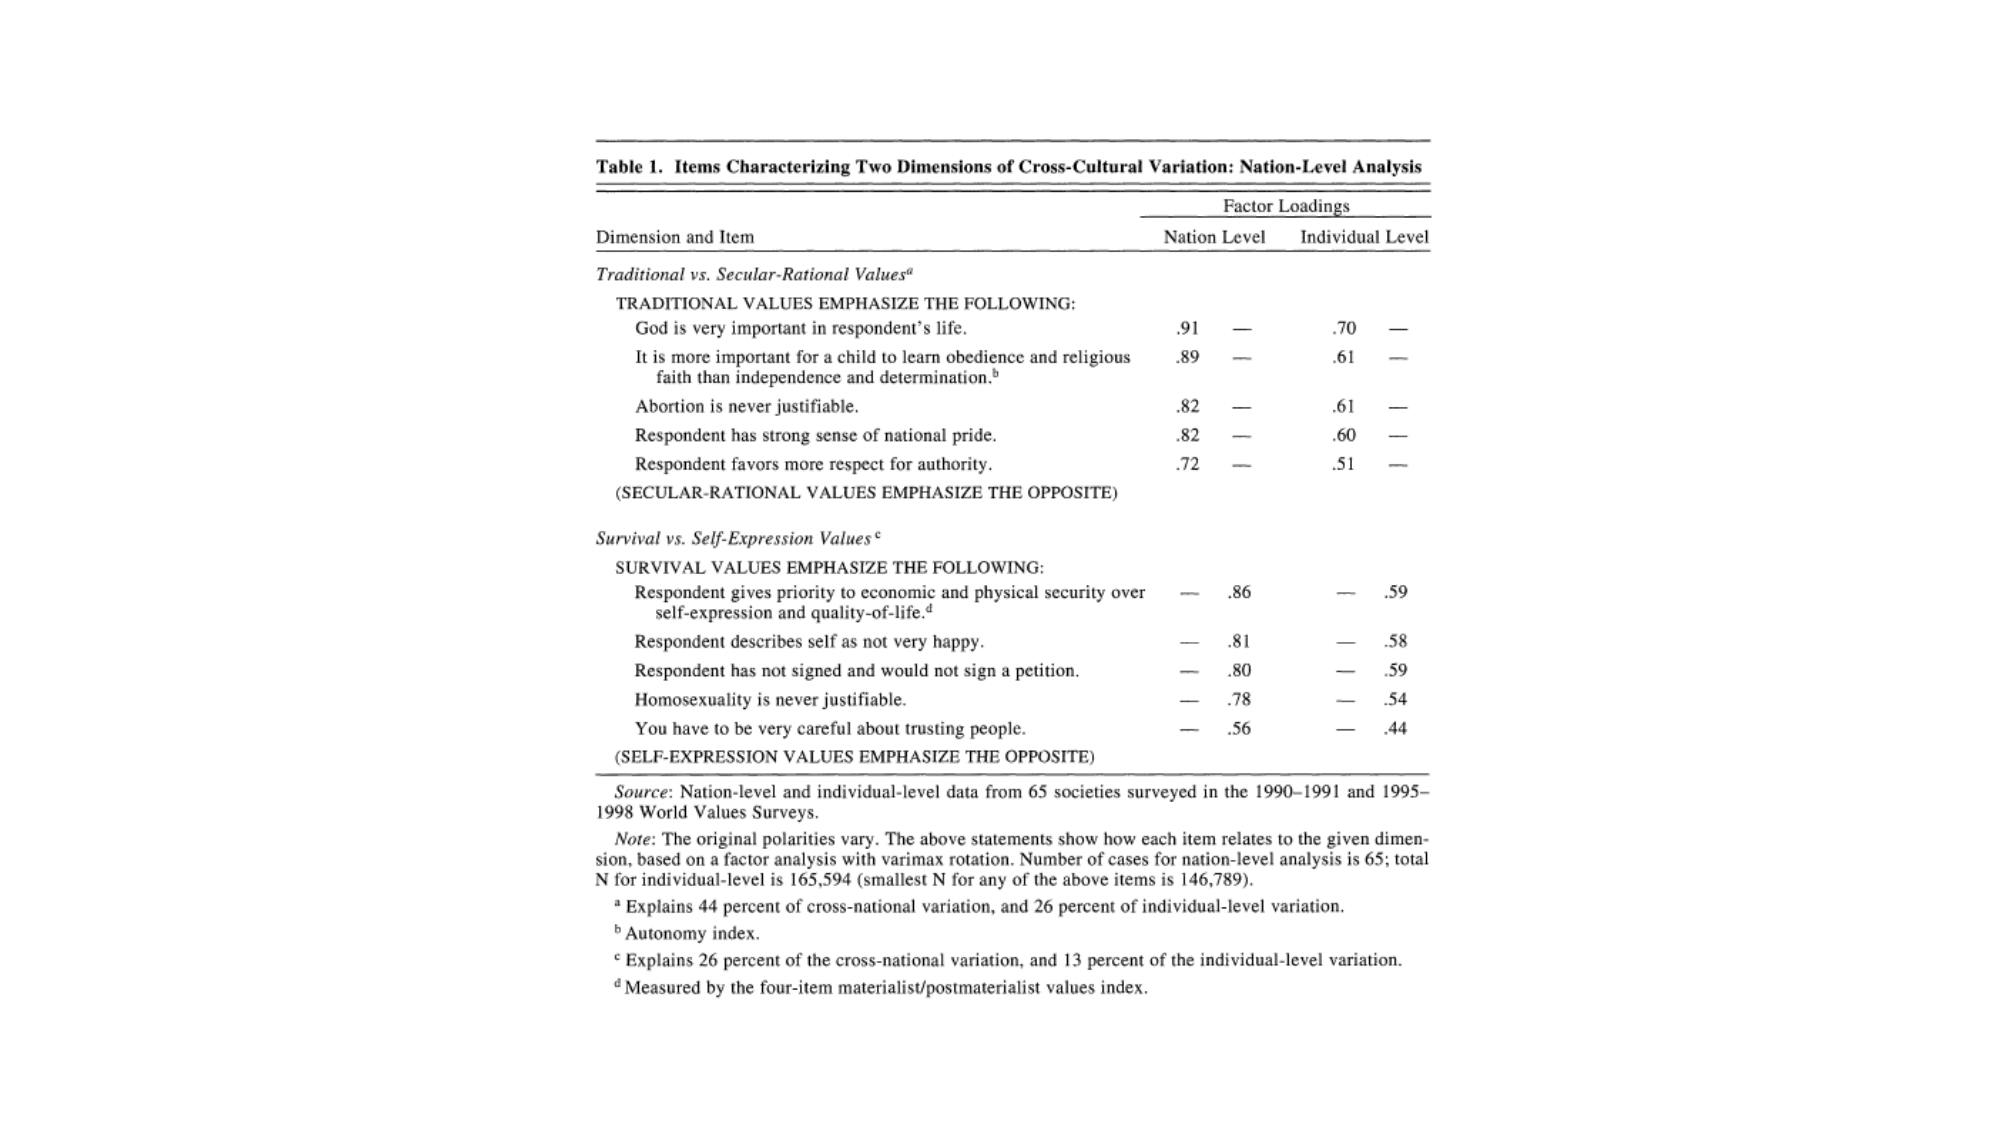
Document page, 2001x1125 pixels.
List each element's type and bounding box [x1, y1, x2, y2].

list [571, 131, 1436, 1000]
